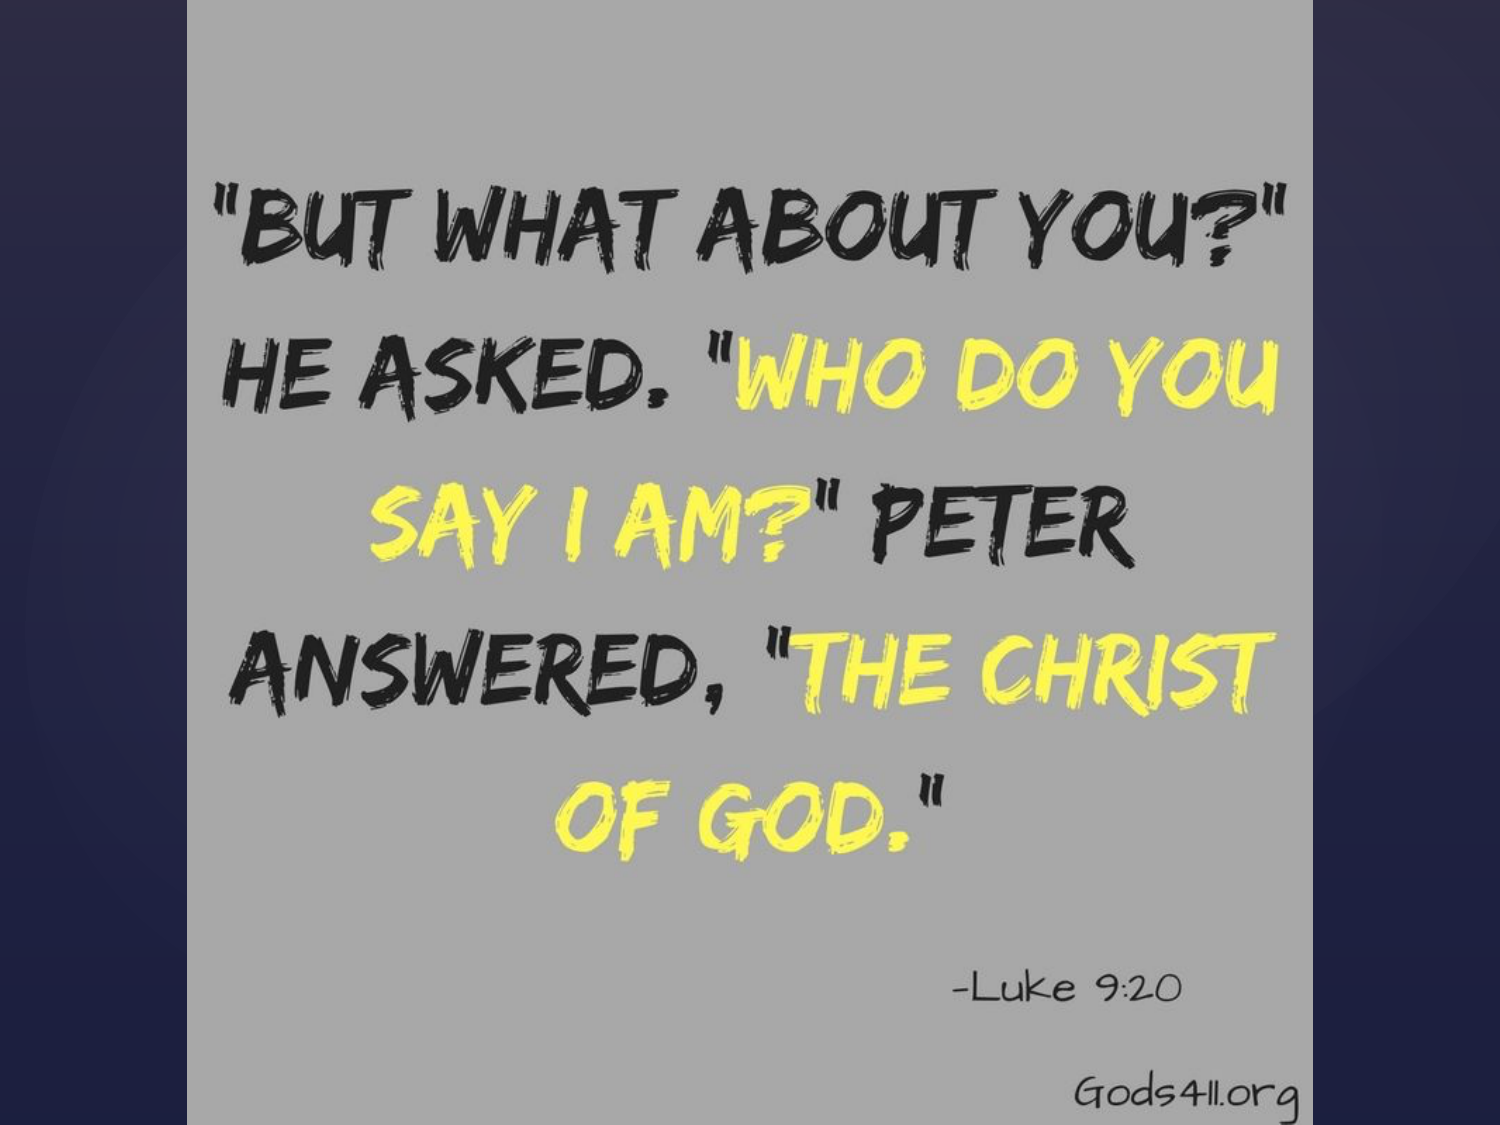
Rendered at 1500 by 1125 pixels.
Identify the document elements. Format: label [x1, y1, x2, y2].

picture [186, 0, 1313, 1125]
